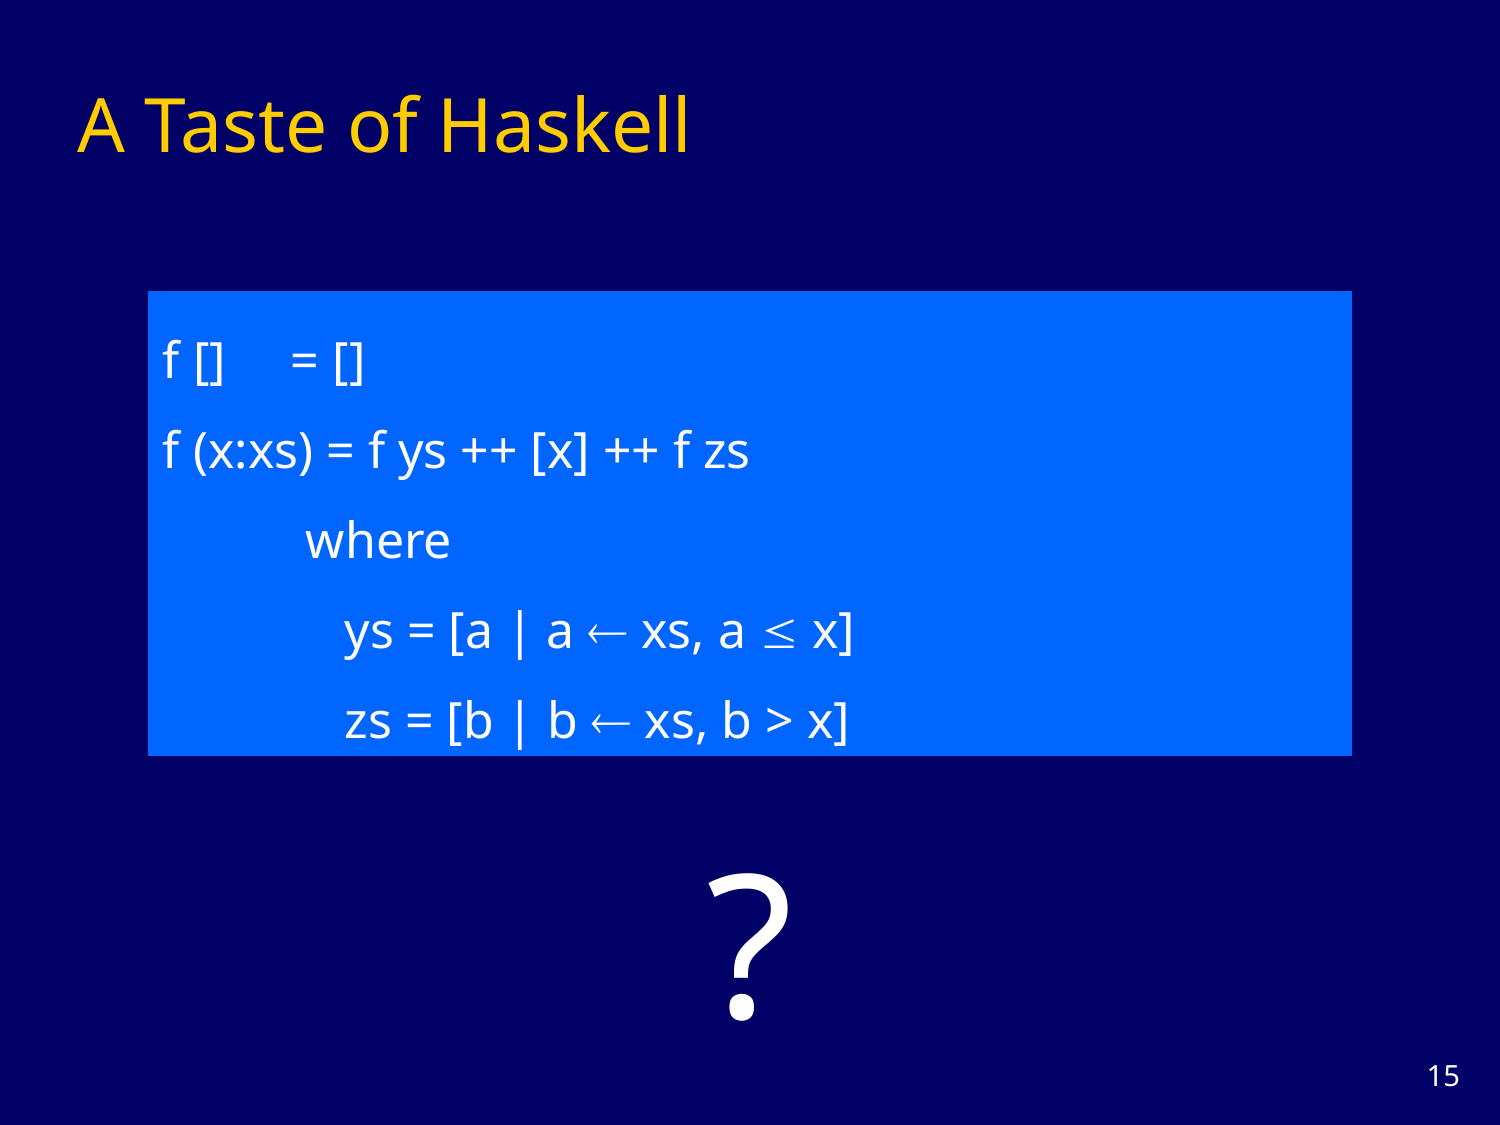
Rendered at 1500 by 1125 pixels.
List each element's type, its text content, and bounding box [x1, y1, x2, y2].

text_box 14 [1374, 1050, 1475, 1100]
text_box ? [691, 811, 809, 1067]
text_box f [] = [] f (x:xs) = f ys ++ [x] ++ f zs where ys = [a | a  xs, a  x] zs = [b | b  xs, b > x] [148, 291, 1352, 756]
title A Taste of Haskell [62, 62, 1338, 175]
